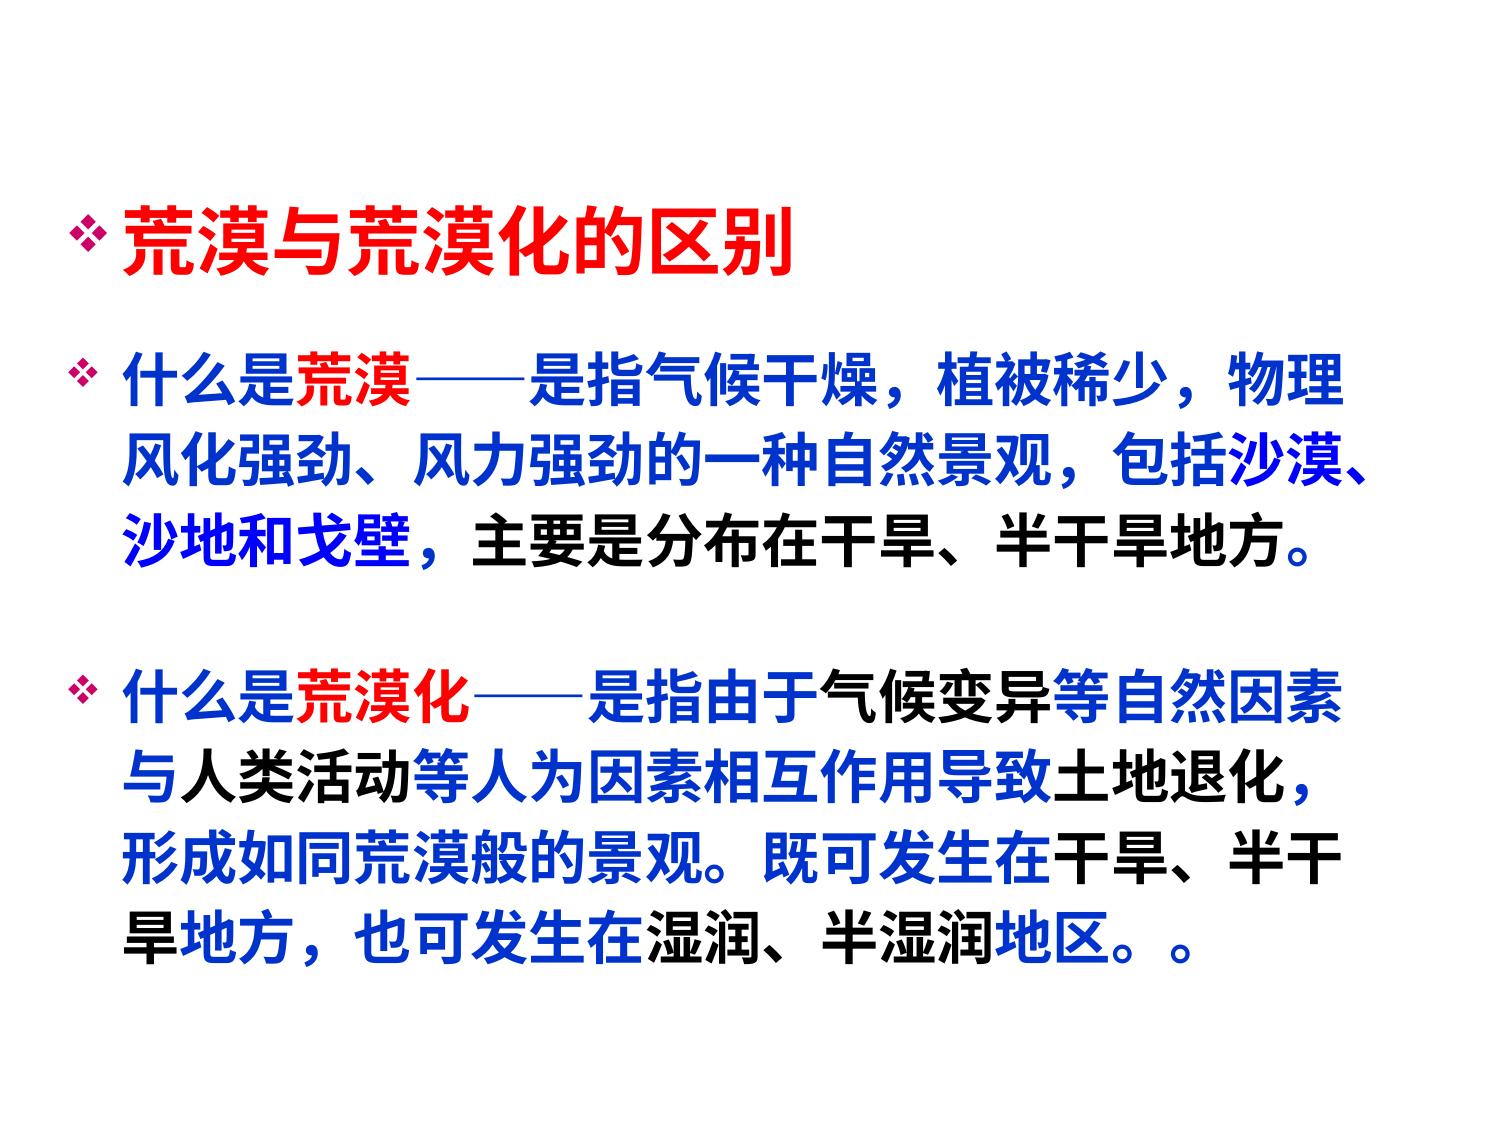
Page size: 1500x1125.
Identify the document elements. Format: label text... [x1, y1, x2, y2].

text_box 荒漠与荒漠化的区别 [49, 187, 1400, 300]
text_box 什么是荒漠——是指气候干燥，植被稀少，物理风化强劲、风力强劲的一种自然景观，包括沙漠、沙地和戈壁，主要是分布在干旱、半干旱地方。 [49, 324, 1400, 565]
text_box 什么是荒漠化——是指由于气候变异等自然因素与人类活动等人为因素相互作用导致土地退化，形成如同荒漠般的景观。既可发生在干旱、半干旱地方，也可发生在湿润、半湿润地区。。 [49, 642, 1400, 1013]
